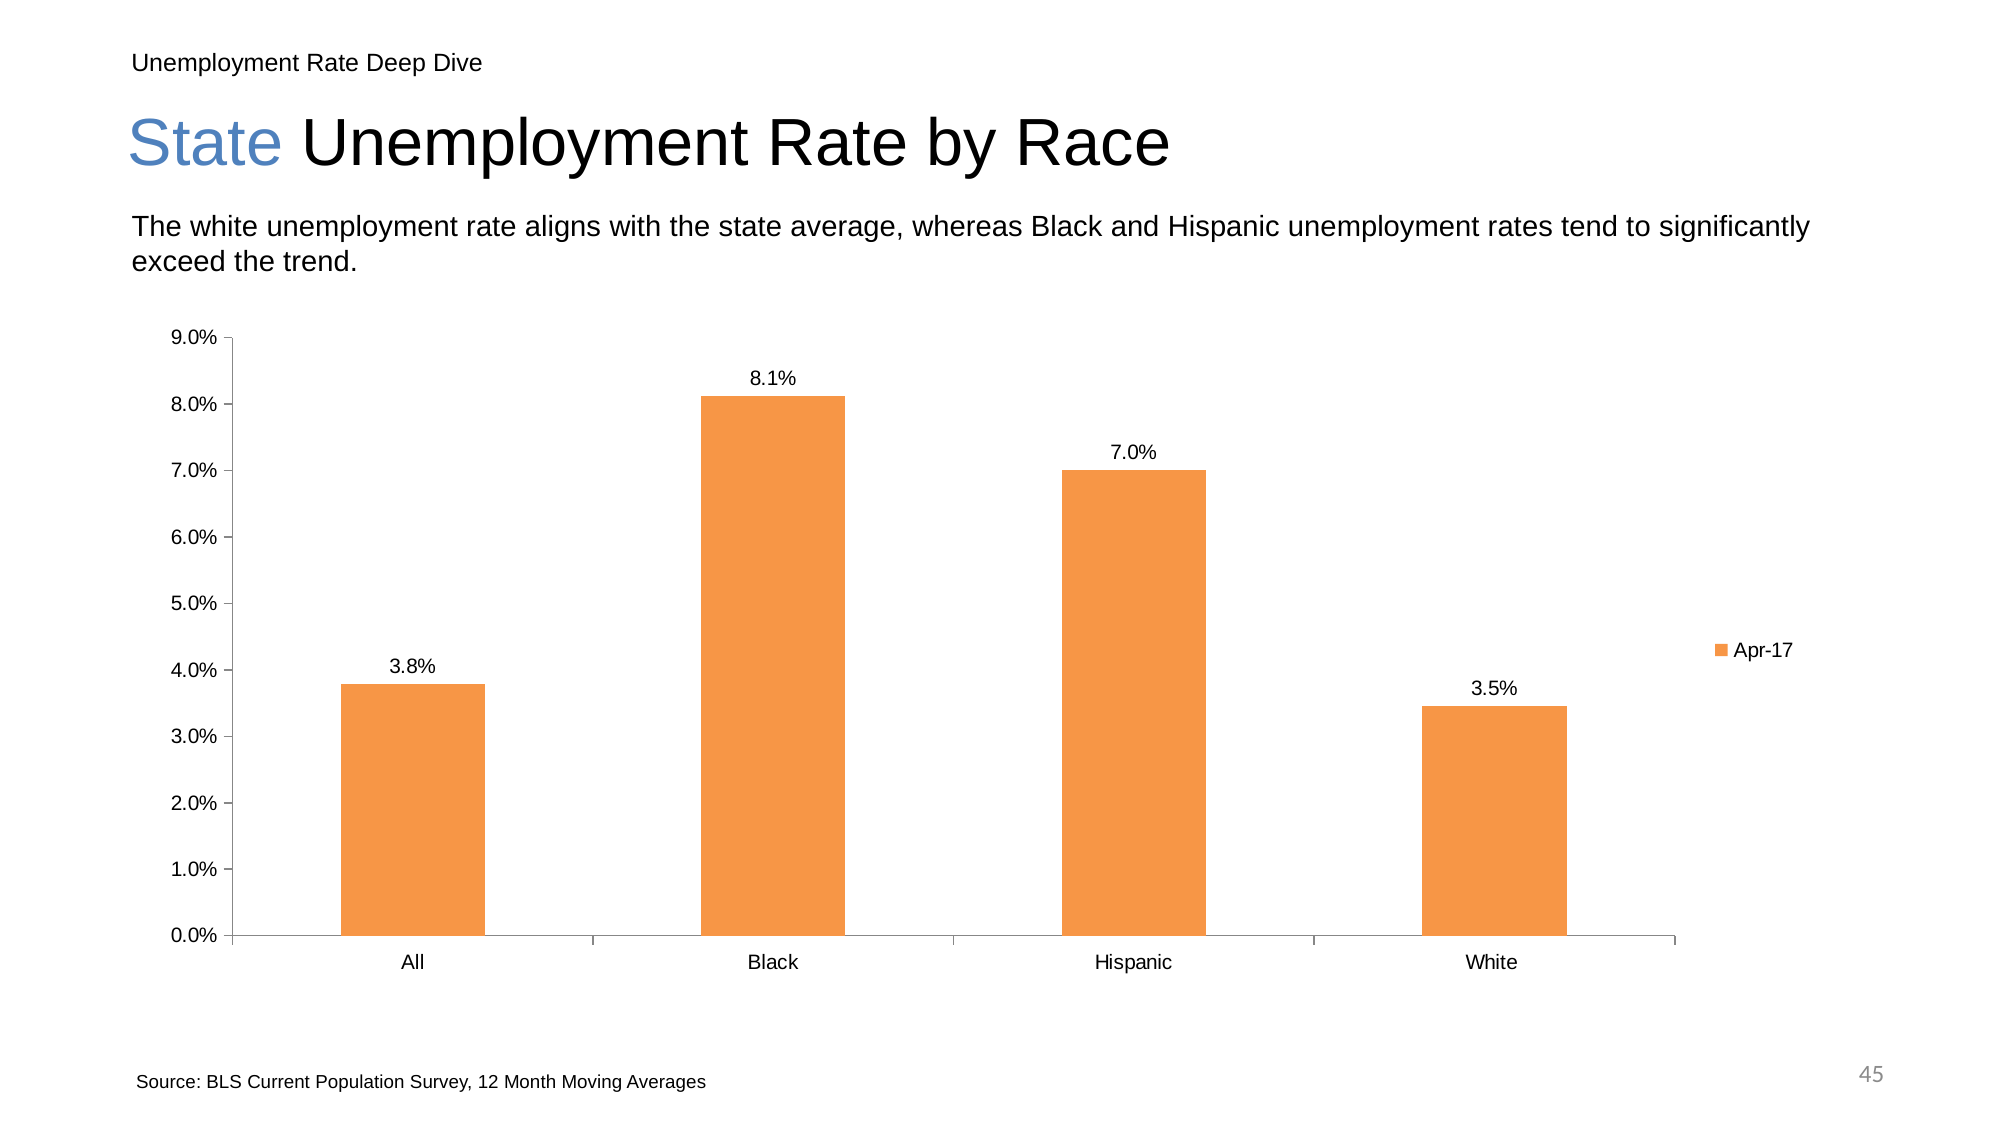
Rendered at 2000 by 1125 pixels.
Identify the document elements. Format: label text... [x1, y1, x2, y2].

text_box Source: BLS Current Population Survey, 12 Month Moving Averages [121, 1062, 1432, 1100]
text_box Unemployment Rate Deep Dive [116, 39, 499, 85]
slide_number 45 [1432, 1042, 1900, 1103]
title State Unemployment Rate by Race [112, 45, 1913, 233]
text_box The white unemployment rate aligns with the state average, whereas Black and Hispanic unemployment rates tend to significantly exceed the trend. [116, 199, 1900, 285]
chart [136, 312, 1813, 988]
